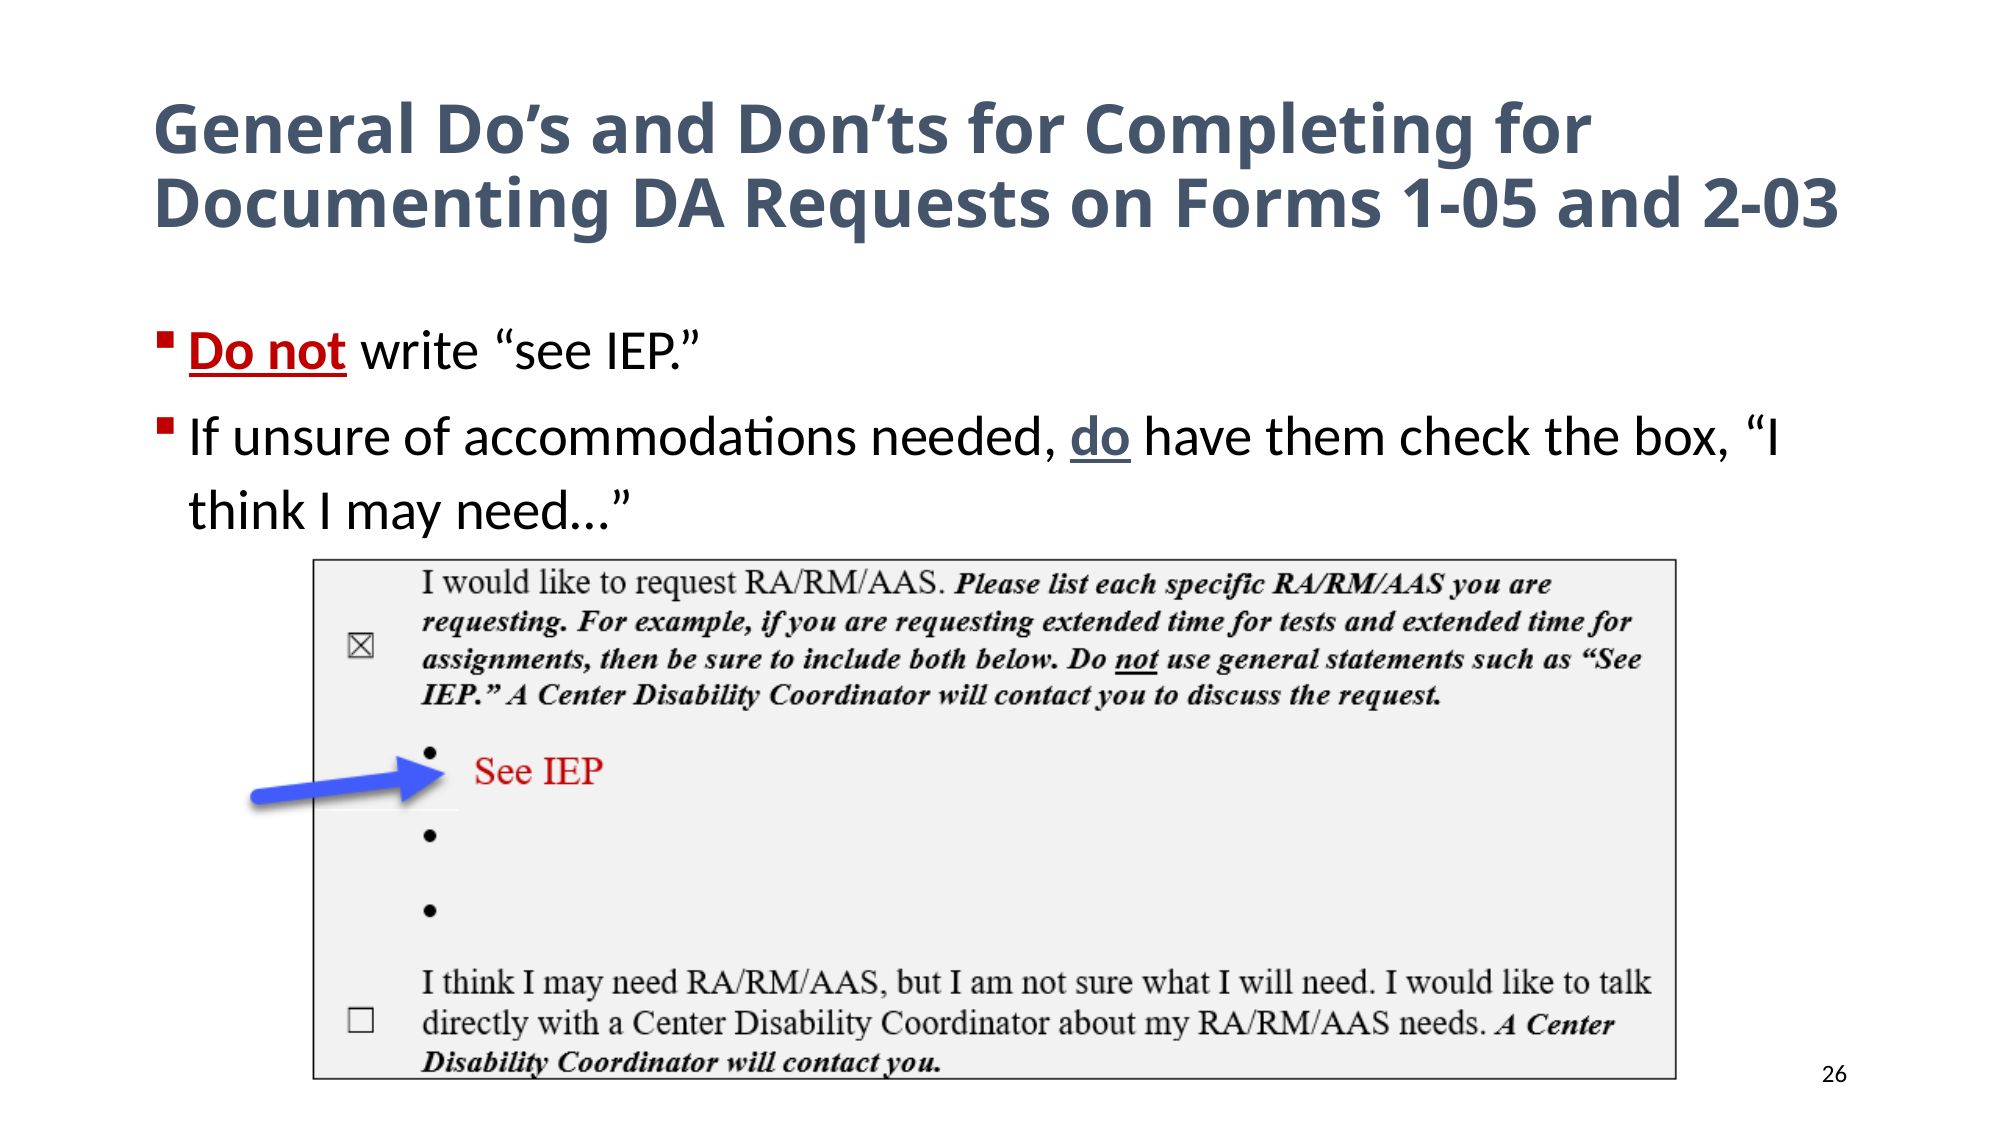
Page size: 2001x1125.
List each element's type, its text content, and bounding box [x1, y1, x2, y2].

slide_number 26 [1412, 1042, 1863, 1103]
list Do not write “see IEP.” If unsure of accommodations needed, do have them check the box, “I think I may need…” [137, 299, 1880, 551]
title General Do’s and Don’ts for Completing for Documenting DA Requests on Forms 1-05 and 2-03 [137, 59, 1863, 278]
picture [241, 550, 1691, 1094]
